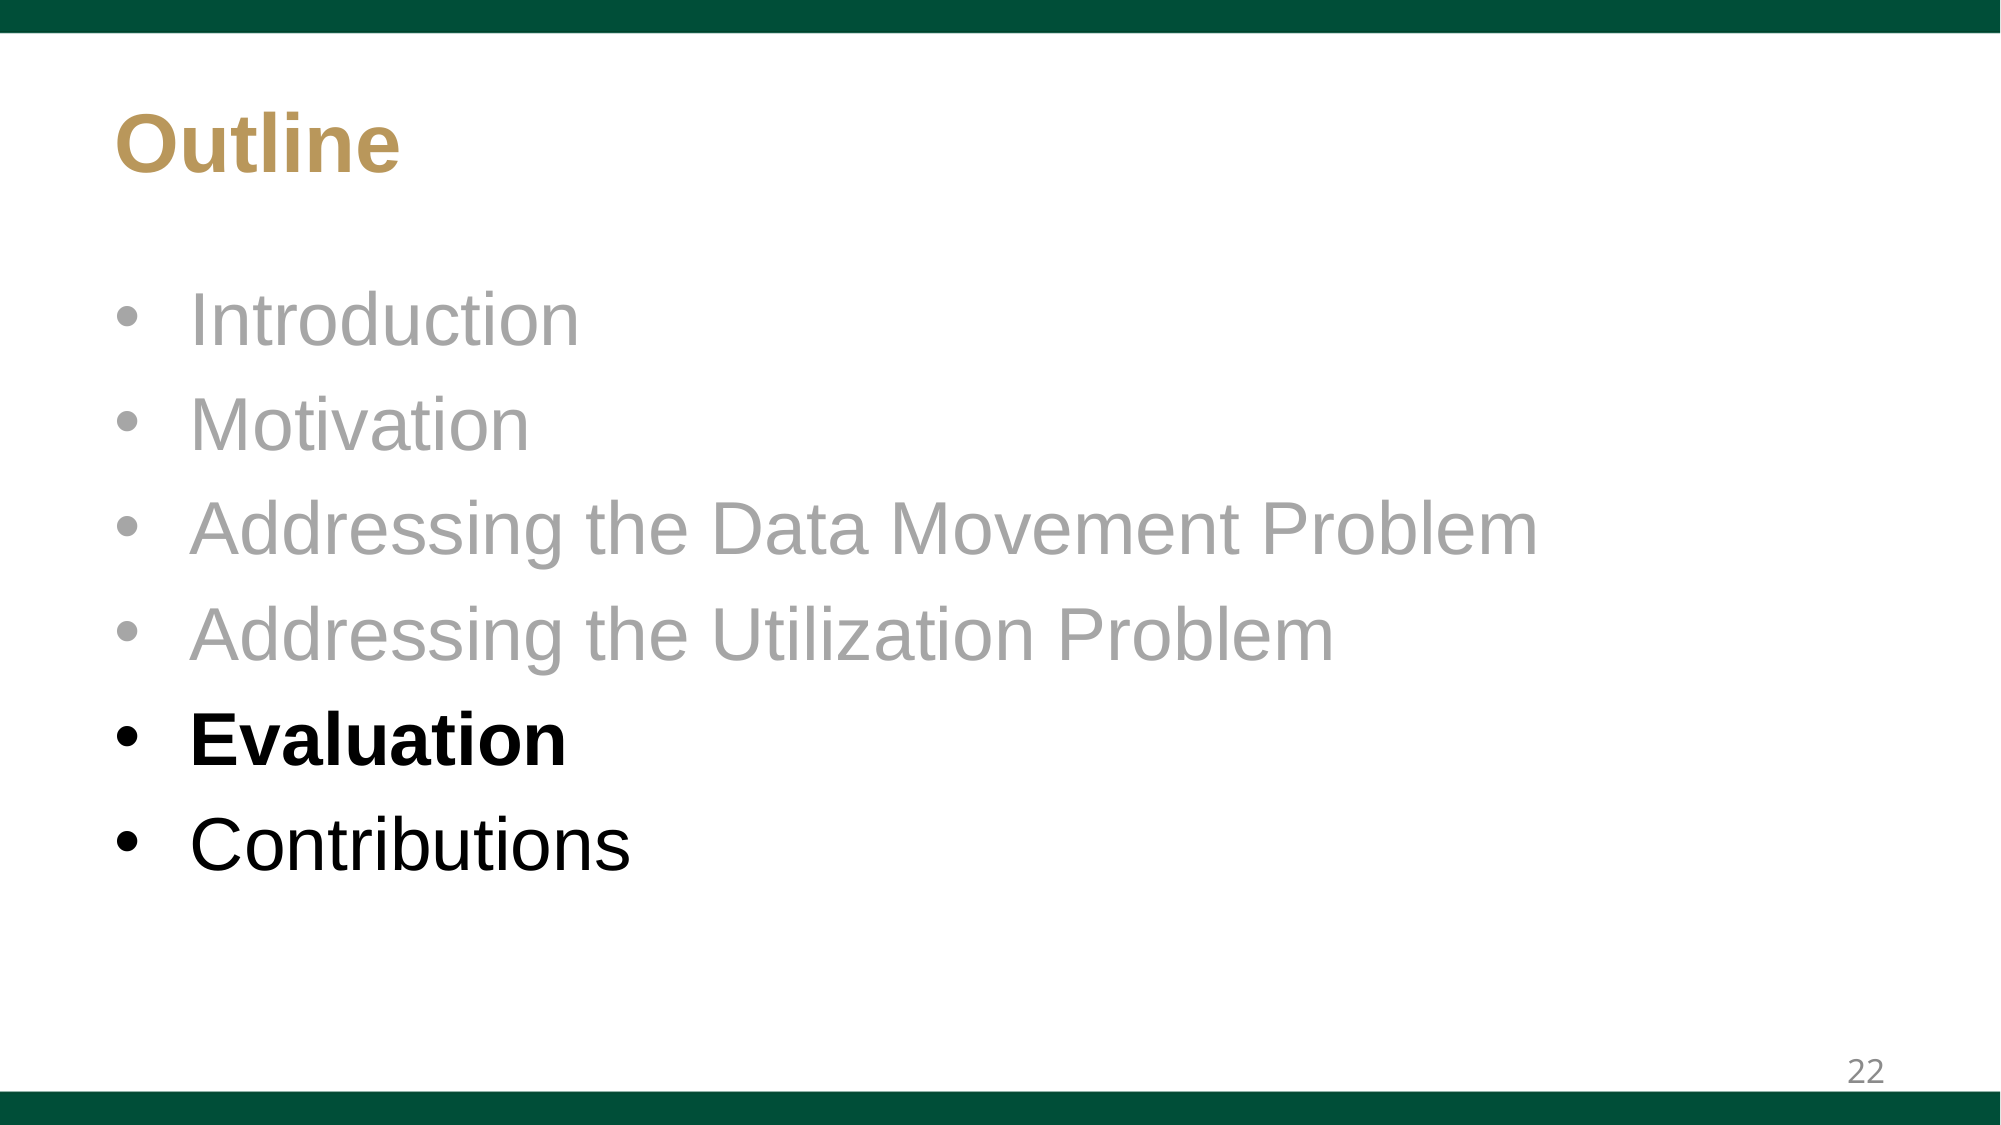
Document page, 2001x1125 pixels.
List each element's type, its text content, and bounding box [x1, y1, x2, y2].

title Outline [99, 45, 1900, 233]
slide_number 22 [1433, 1042, 1900, 1103]
picture [0, 0, 2001, 1125]
list Introduction Motivation Addressing the Data Movement Problem Addressing the Utilization Problem Evaluation Contributions [99, 262, 1900, 1005]
